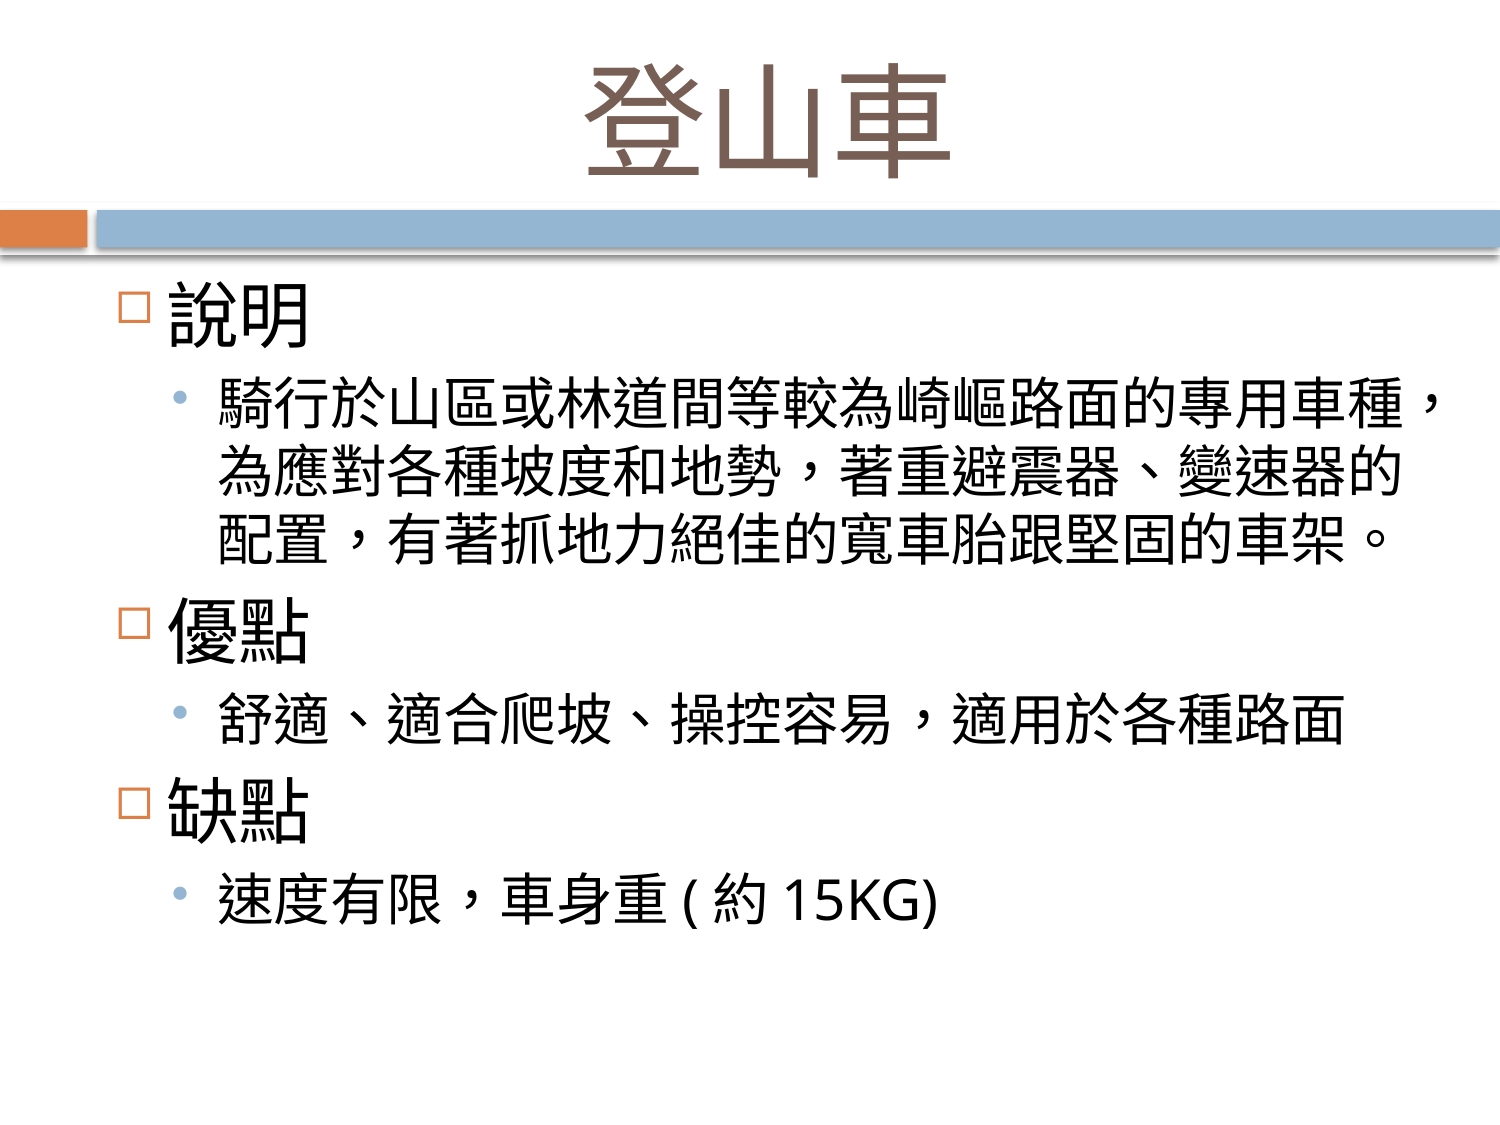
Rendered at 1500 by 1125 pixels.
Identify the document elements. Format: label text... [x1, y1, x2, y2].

title 登山車 [100, 37, 1438, 200]
list 說明 騎行於山區或林道間等較為崎嶇路面的專用車種，為應對各種坡度和地勢，著重避震器、變速器的配置，有著抓地力絕佳的寬車胎跟堅固的車架。 優點 舒適、適合爬坡、操控容易，適用於各種路面 缺點 速度有限，車身重(約15KG) [100, 262, 1438, 1000]
